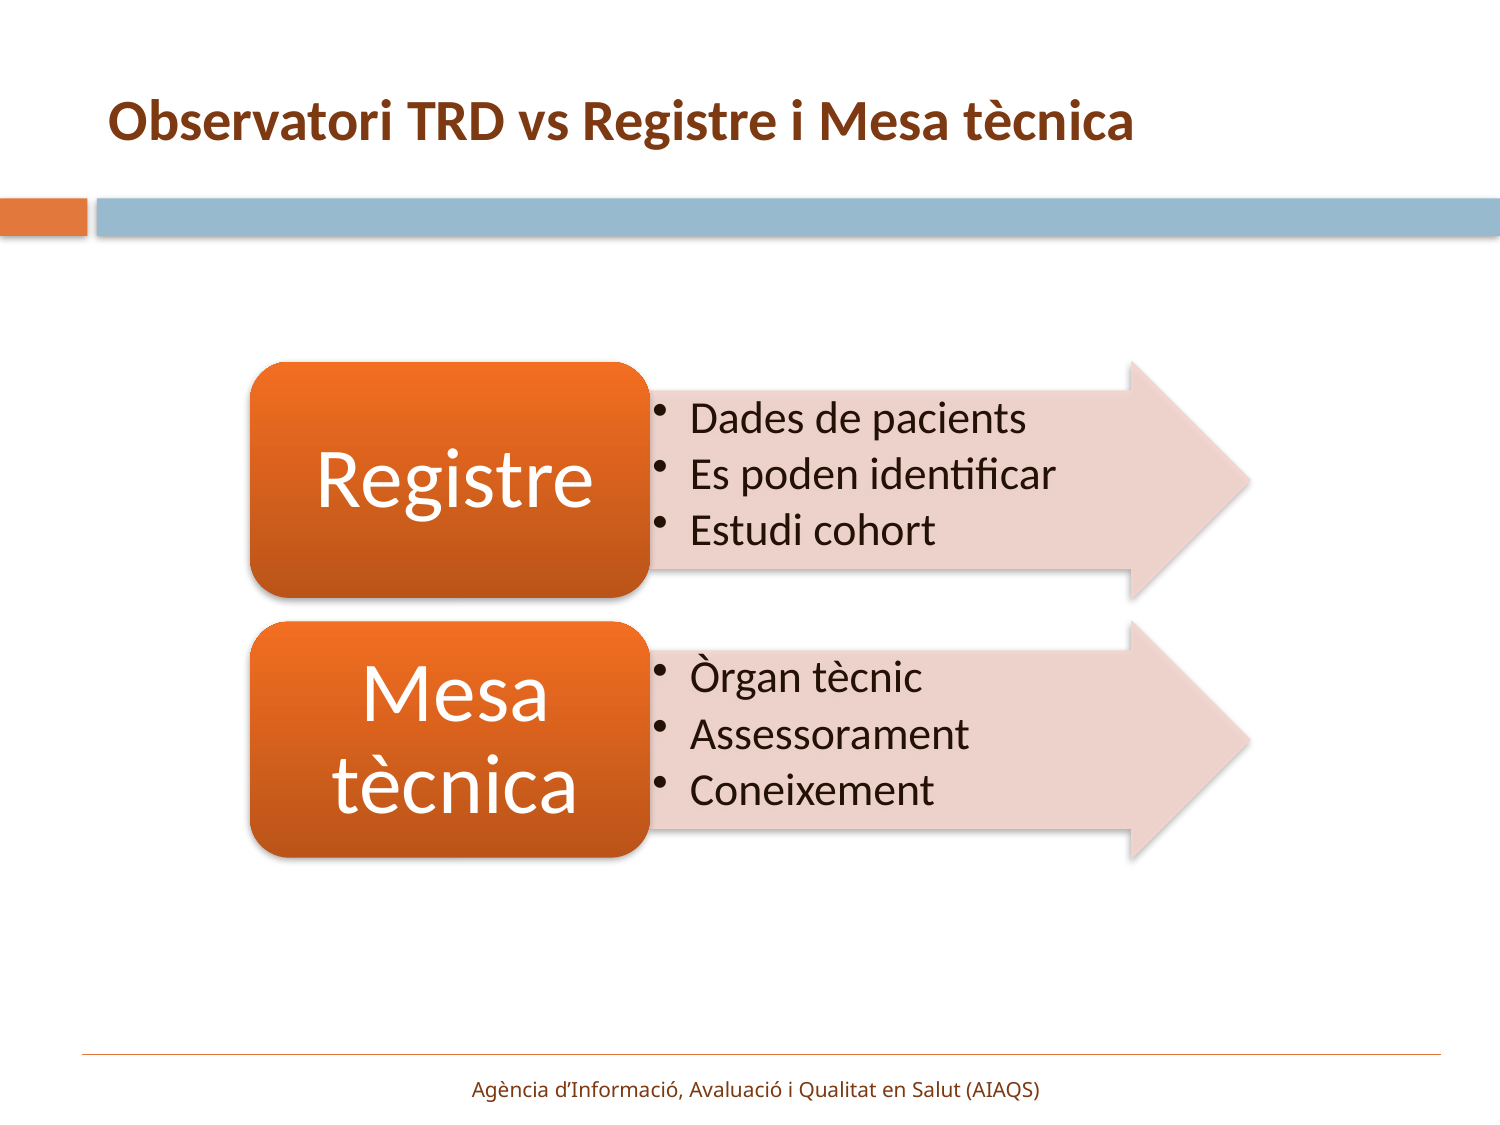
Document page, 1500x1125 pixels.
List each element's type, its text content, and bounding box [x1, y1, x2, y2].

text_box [249, 361, 1251, 859]
title Observatori TRD vs Registre i Mesa tècnica [93, 46, 1426, 188]
footer Agència d’Informació, Avaluació i Qualitat en Salut (AIAQS) [82, 1054, 1430, 1109]
